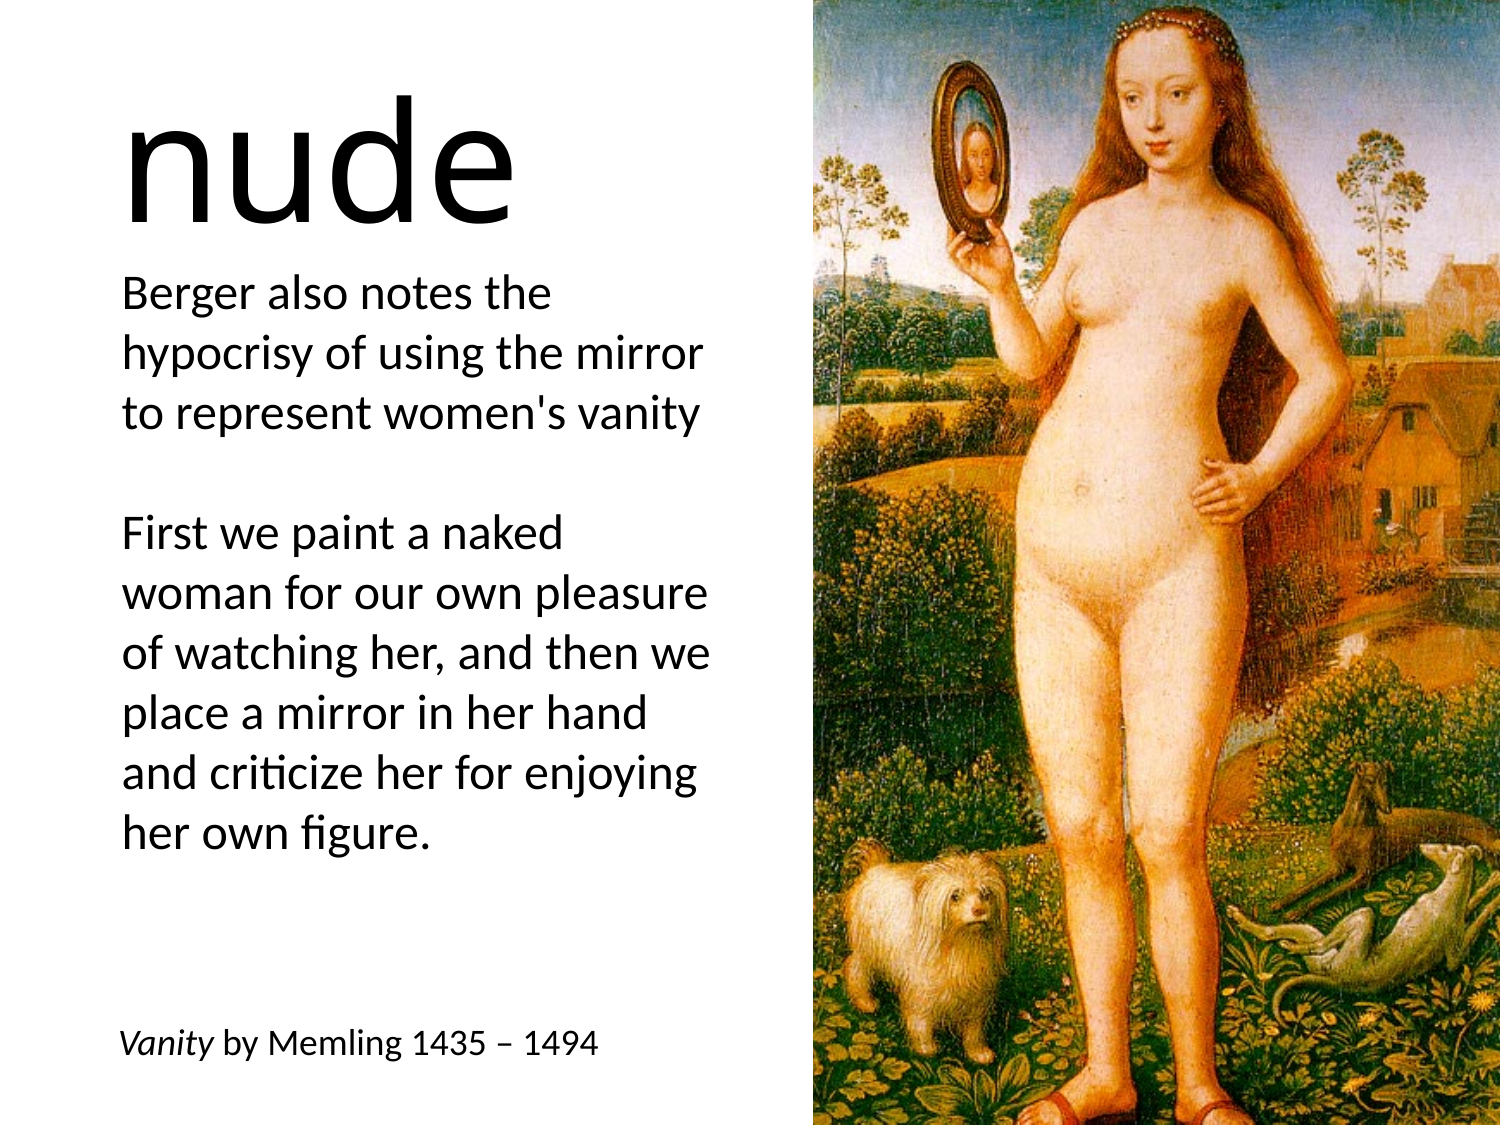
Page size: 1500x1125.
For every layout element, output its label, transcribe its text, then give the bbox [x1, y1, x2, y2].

title nude [103, 59, 813, 278]
picture [813, 0, 1500, 1125]
text_box Vanity by Memling 1435 – 1494 [103, 1015, 728, 1102]
text_box Berger also notes the hypocrisy of using the mirror to represent women's vanity First we paint a naked woman for our own pleasure of watching her, and then we place a mirror in her hand and criticize her for enjoying her own figure. [106, 252, 731, 868]
